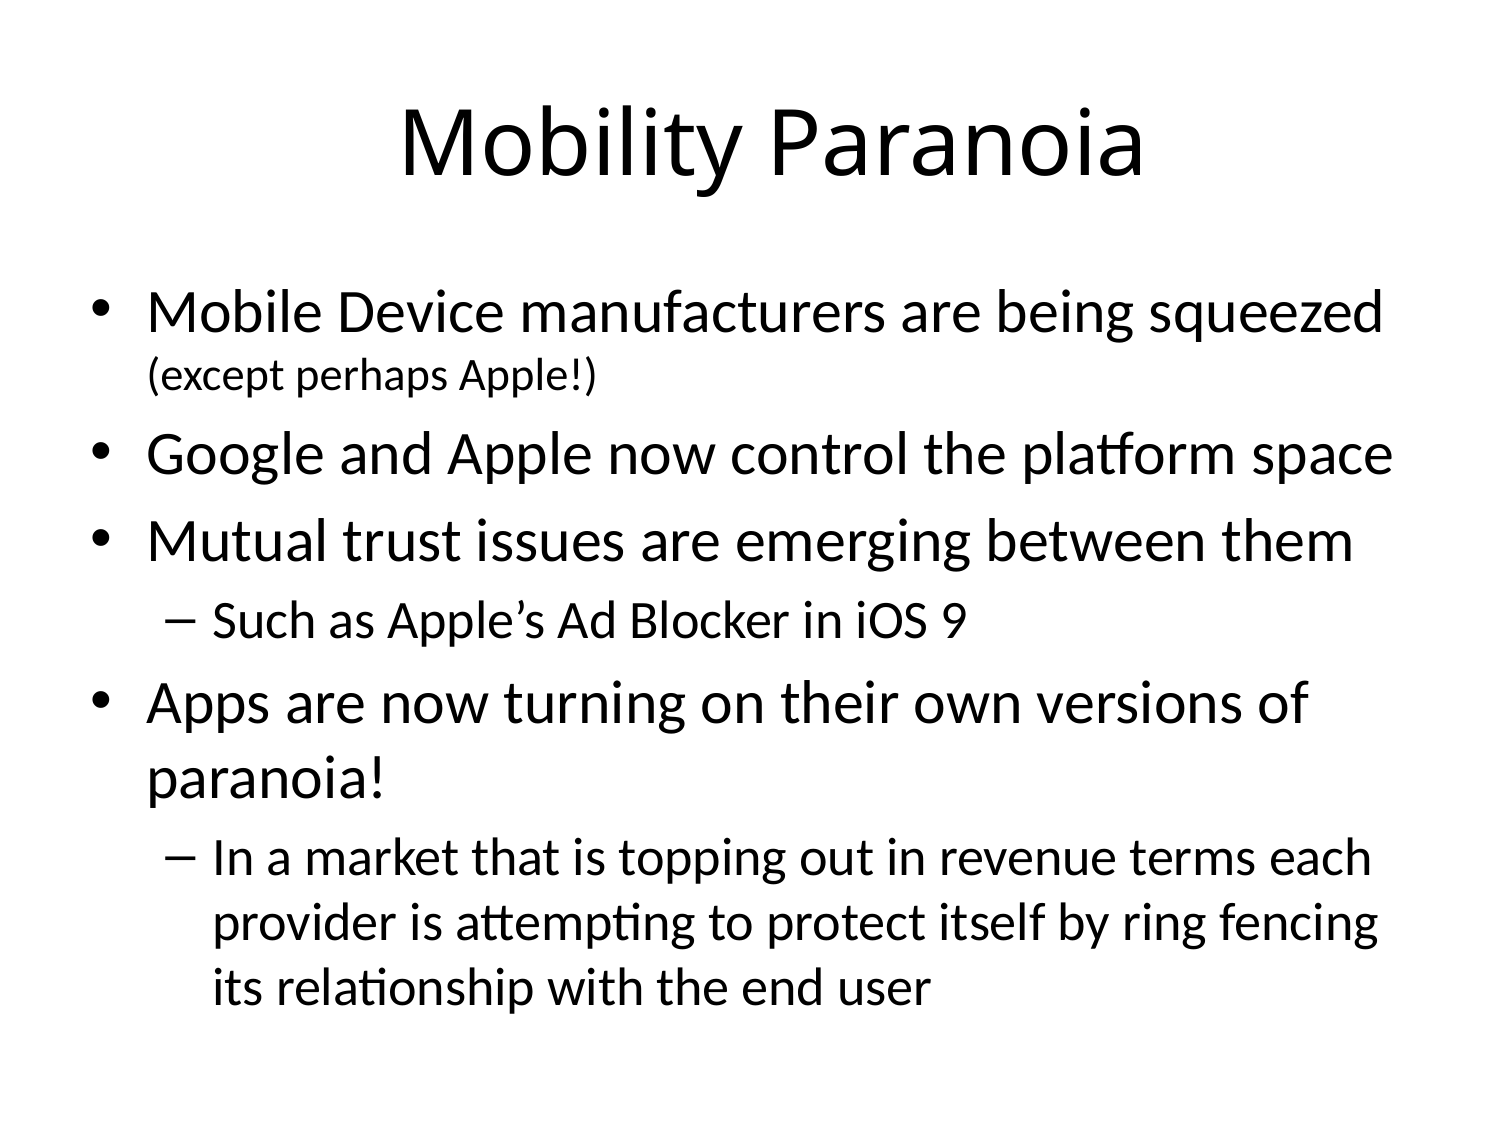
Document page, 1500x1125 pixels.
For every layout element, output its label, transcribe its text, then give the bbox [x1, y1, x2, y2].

list Mobile Device manufacturers are being squeezed (except perhaps Apple!) Google and Apple now control the platform space Mutual trust issues are emerging between them Such as Apple’s Ad Blocker in iOS 9 Apps are now turning on their own versions of paranoia! In a market that is topping out in revenue terms each provider is attempting to protect itself by ring fencing its relationship with the end user [75, 262, 1425, 1097]
title Mobility Paranoia [30, 45, 1500, 233]
